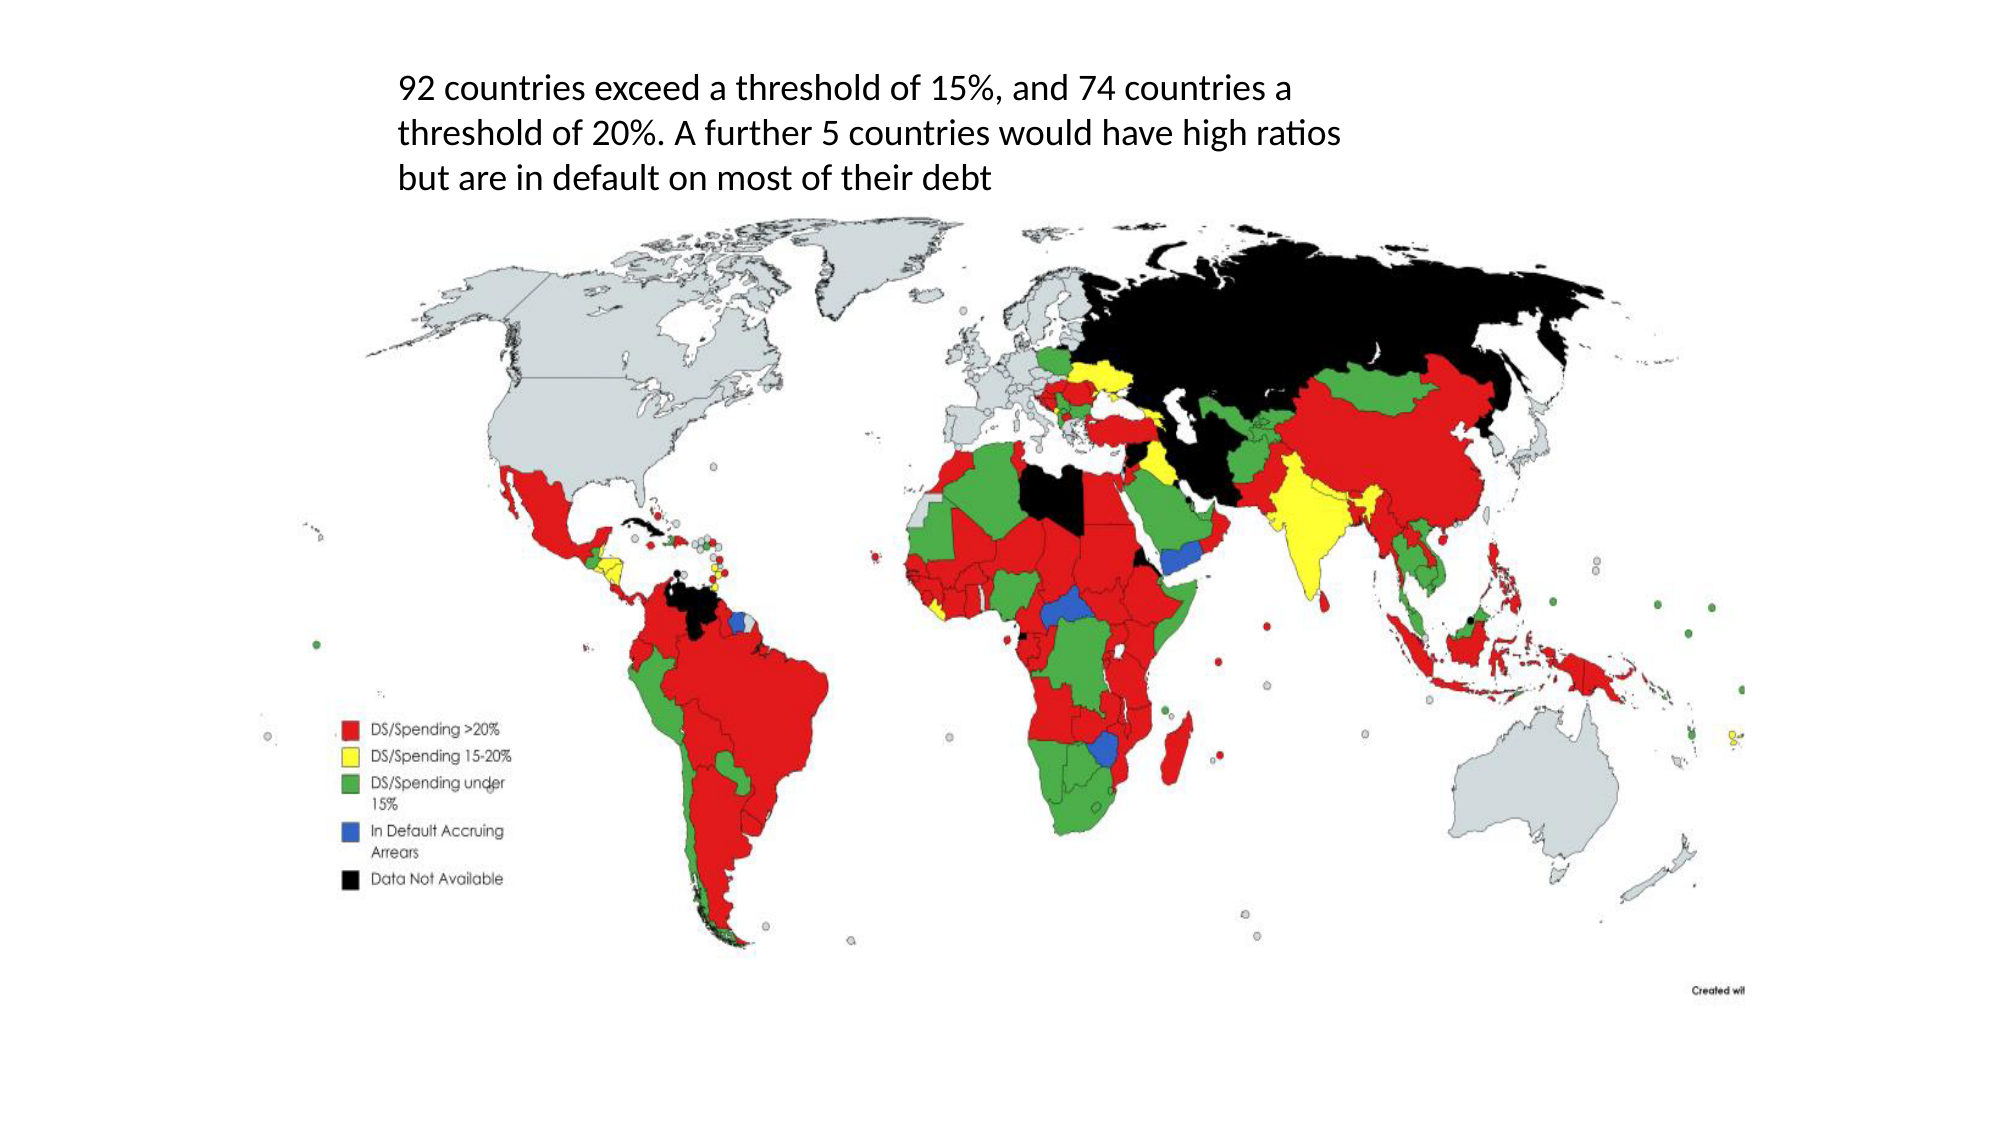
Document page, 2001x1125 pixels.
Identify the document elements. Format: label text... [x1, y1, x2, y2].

text_box 92 countries exceed a threshold of 15%, and 74 countries a threshold of 20%. A further 5 countries would have high ratios but are in default on most of their debt [382, 55, 1383, 206]
picture [233, 206, 1746, 1006]
